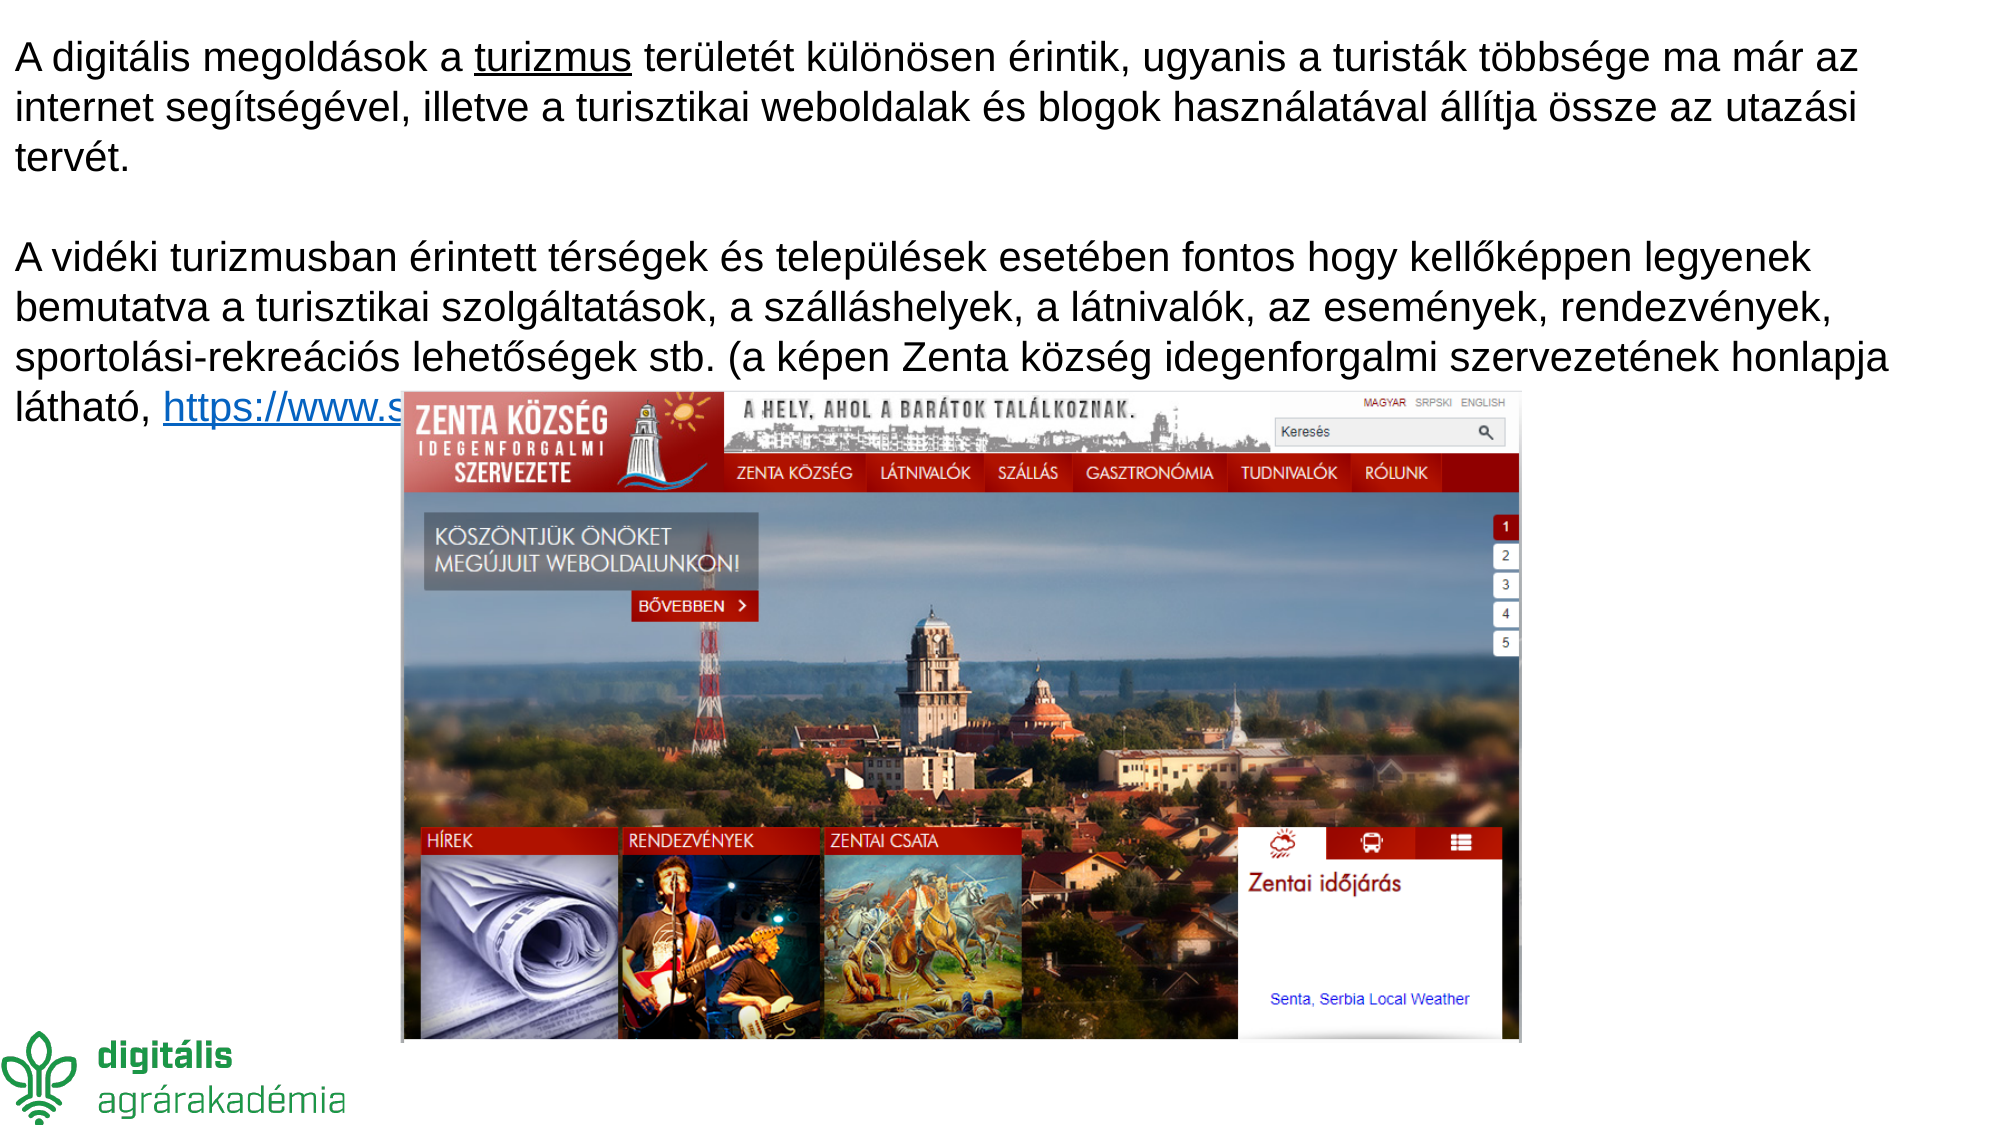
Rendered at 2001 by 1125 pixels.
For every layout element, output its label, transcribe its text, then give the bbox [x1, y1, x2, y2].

text_box A digitális megoldások a turizmus területét különösen érintik, ugyanis a turisták többsége ma már az internet segítségével, illetve a turisztikai weboldalak és blogok használatával állítja össze az utazási tervét. A vidéki turizmusban érintett térségek és települések esetében fontos hogy kellőképpen legyenek bemutatva a turisztikai szolgáltatások, a szálláshelyek, a látnivalók, az események, rendezvények, sportolási-rekreációs lehetőségek stb. (a képen Zenta község idegenforgalmi szervezetének honlapja látható, https://www.sentainfo.org/) [0, 21, 2000, 437]
picture [400, 390, 1523, 1043]
picture [0, 1031, 345, 1125]
